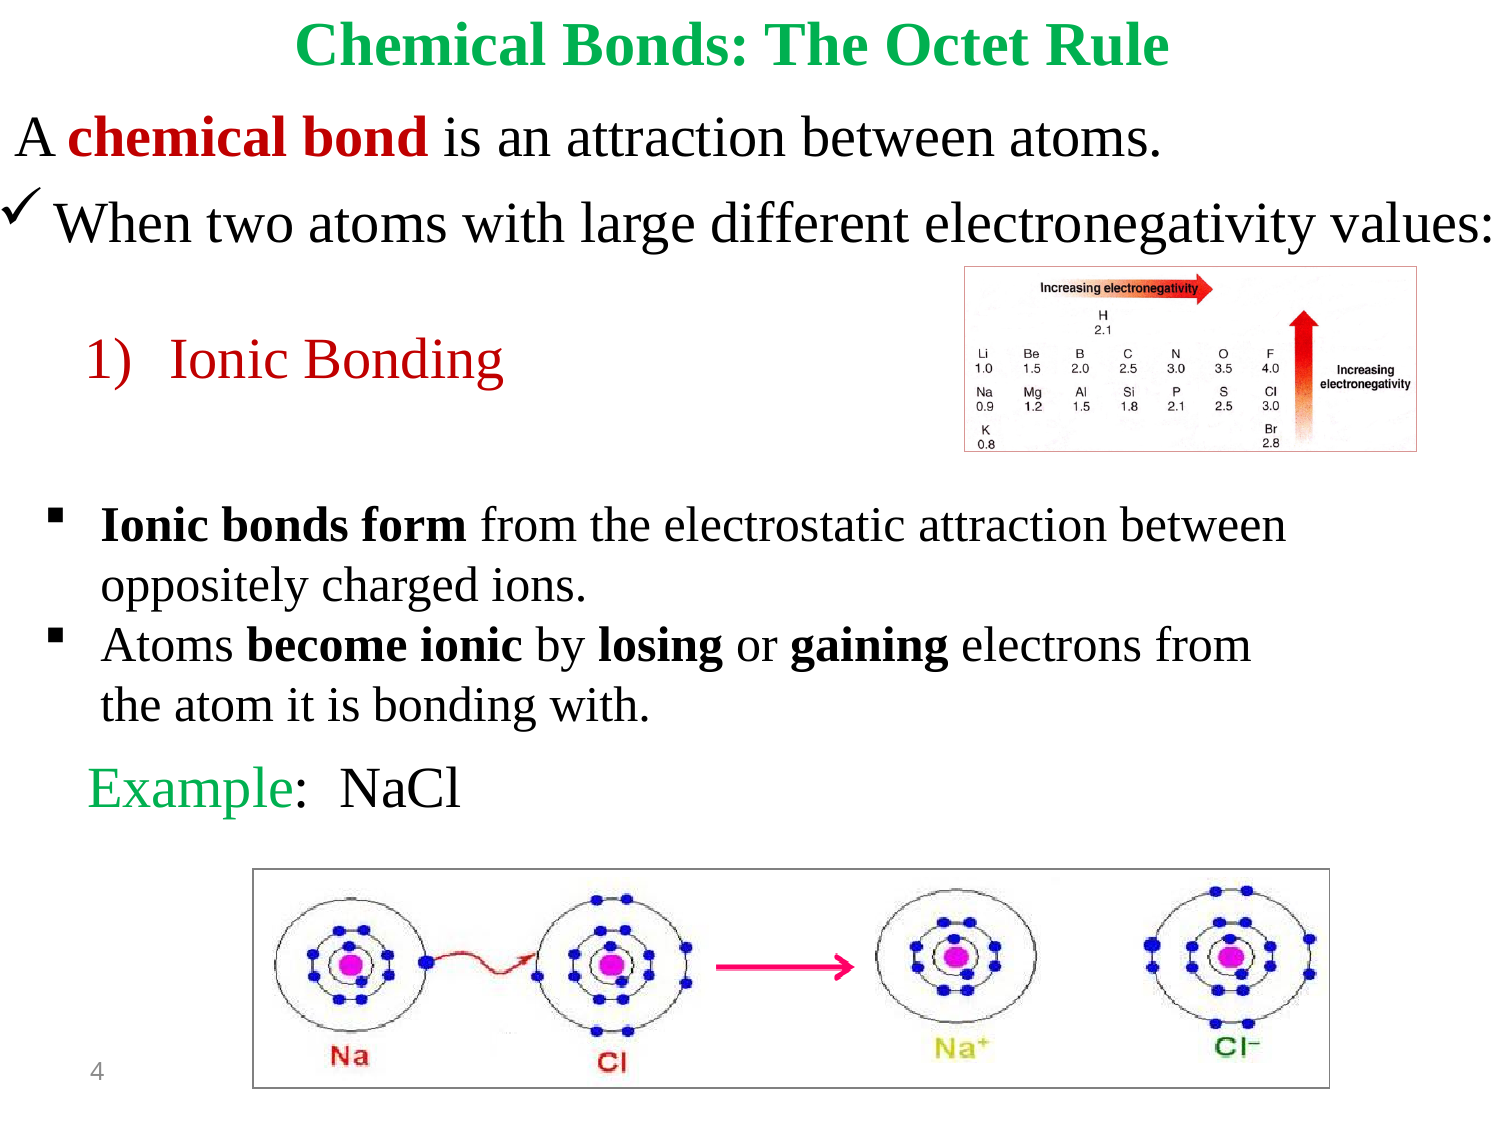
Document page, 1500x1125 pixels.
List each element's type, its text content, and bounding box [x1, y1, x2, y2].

text_box Ionic bonds form from the electrostatic attraction between oppositely charged ions. Atoms become ionic by losing or gaining electrons from the atom it is bonding with. [29, 438, 1306, 739]
text_box Chemical Bonds: The Octet Rule [279, 0, 1187, 86]
text_box Ionic Bonding [0, 313, 520, 398]
text_box When two atoms with large different electronegativity values: [0, 176, 1500, 262]
text_box A chemical bond is an attraction between atoms. [0, 90, 1406, 176]
picture [253, 869, 1329, 1088]
text_box Example: NaCl [71, 741, 477, 827]
slide_number 4 [75, 1042, 425, 1103]
picture [964, 265, 1417, 452]
